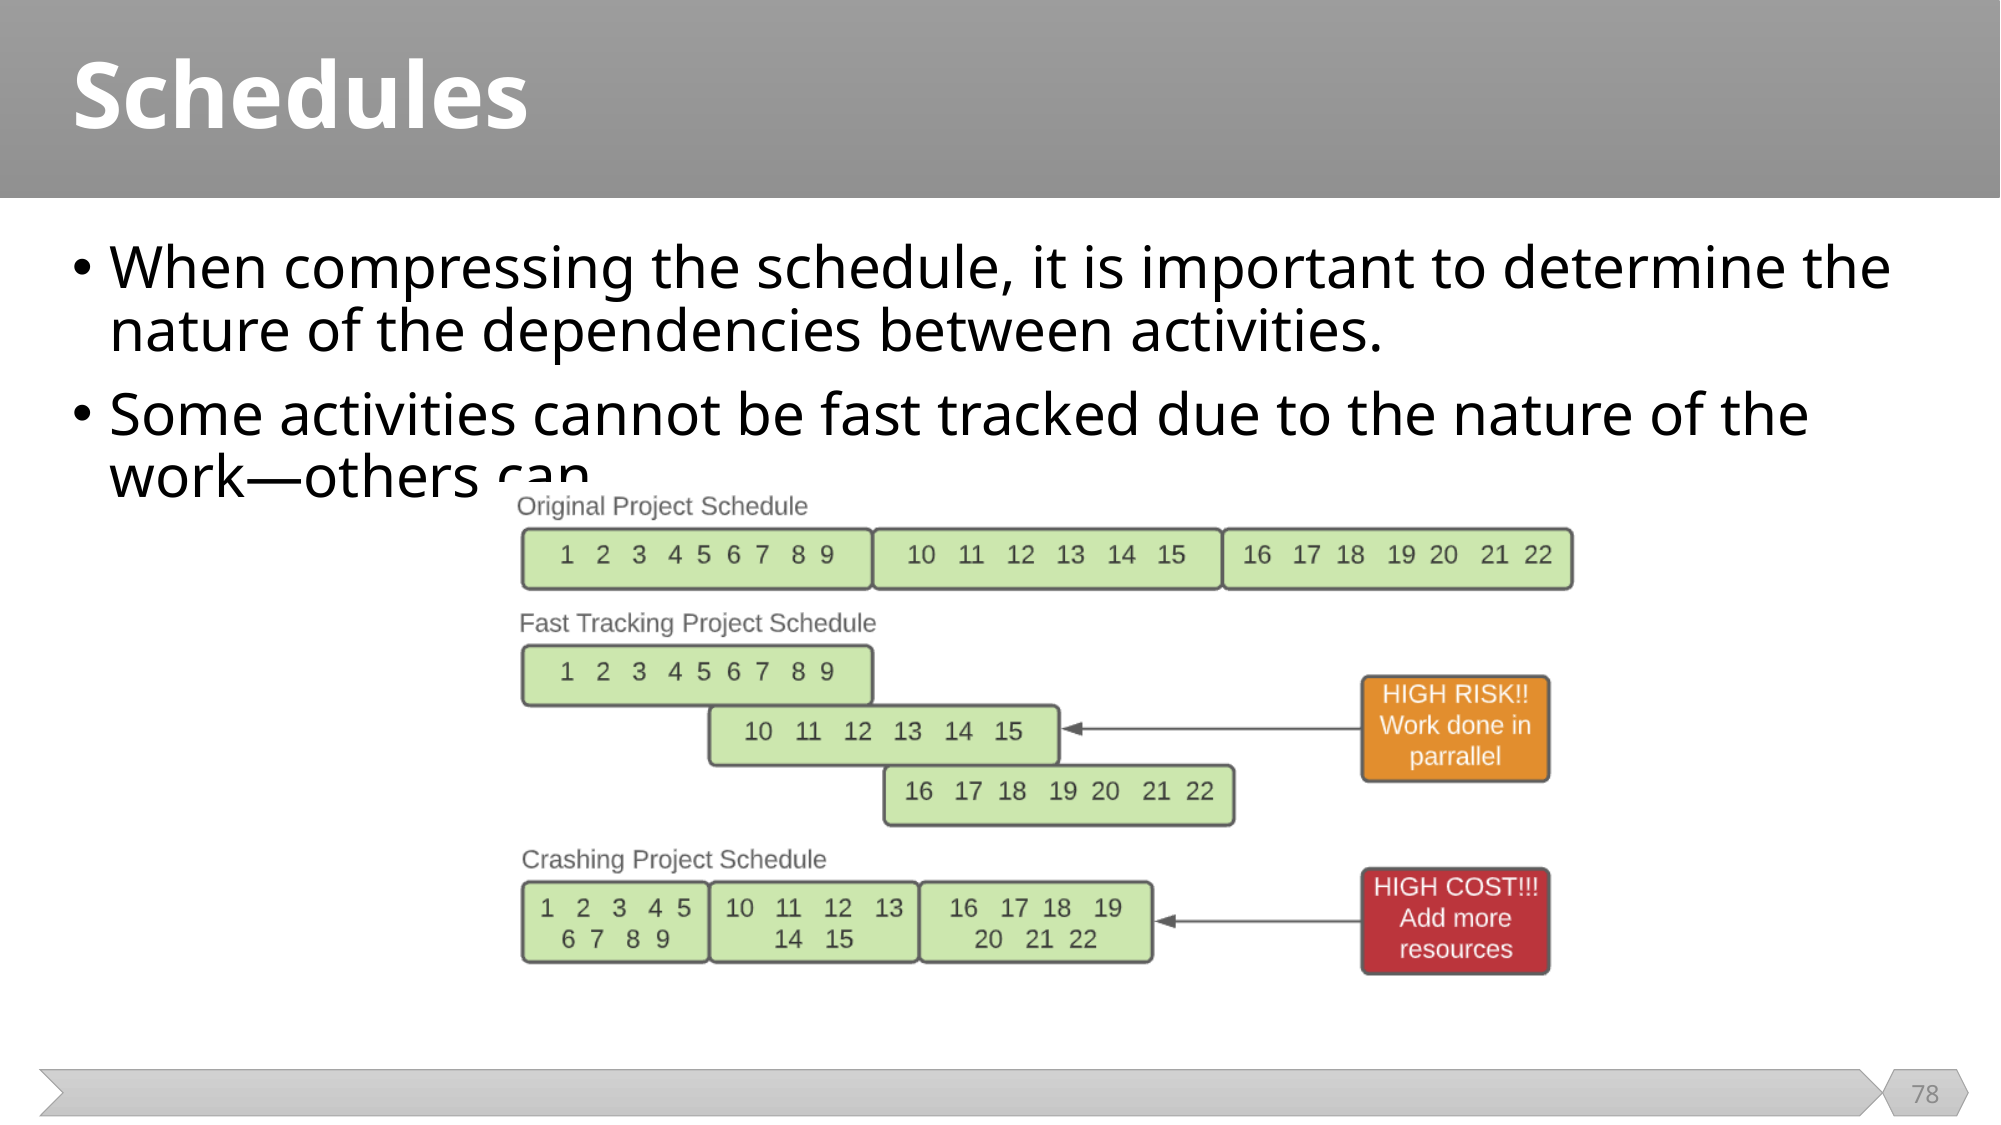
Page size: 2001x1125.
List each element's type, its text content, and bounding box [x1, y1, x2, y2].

list When compressing the schedule, it is important to determine the nature of the dependencies between activities. Some activities cannot be fast tracked due to the nature of the work—others can. [56, 230, 1969, 1010]
slide_number 78 [1882, 1065, 1969, 1125]
title Schedules [56, 0, 1969, 199]
picture [488, 482, 1596, 998]
